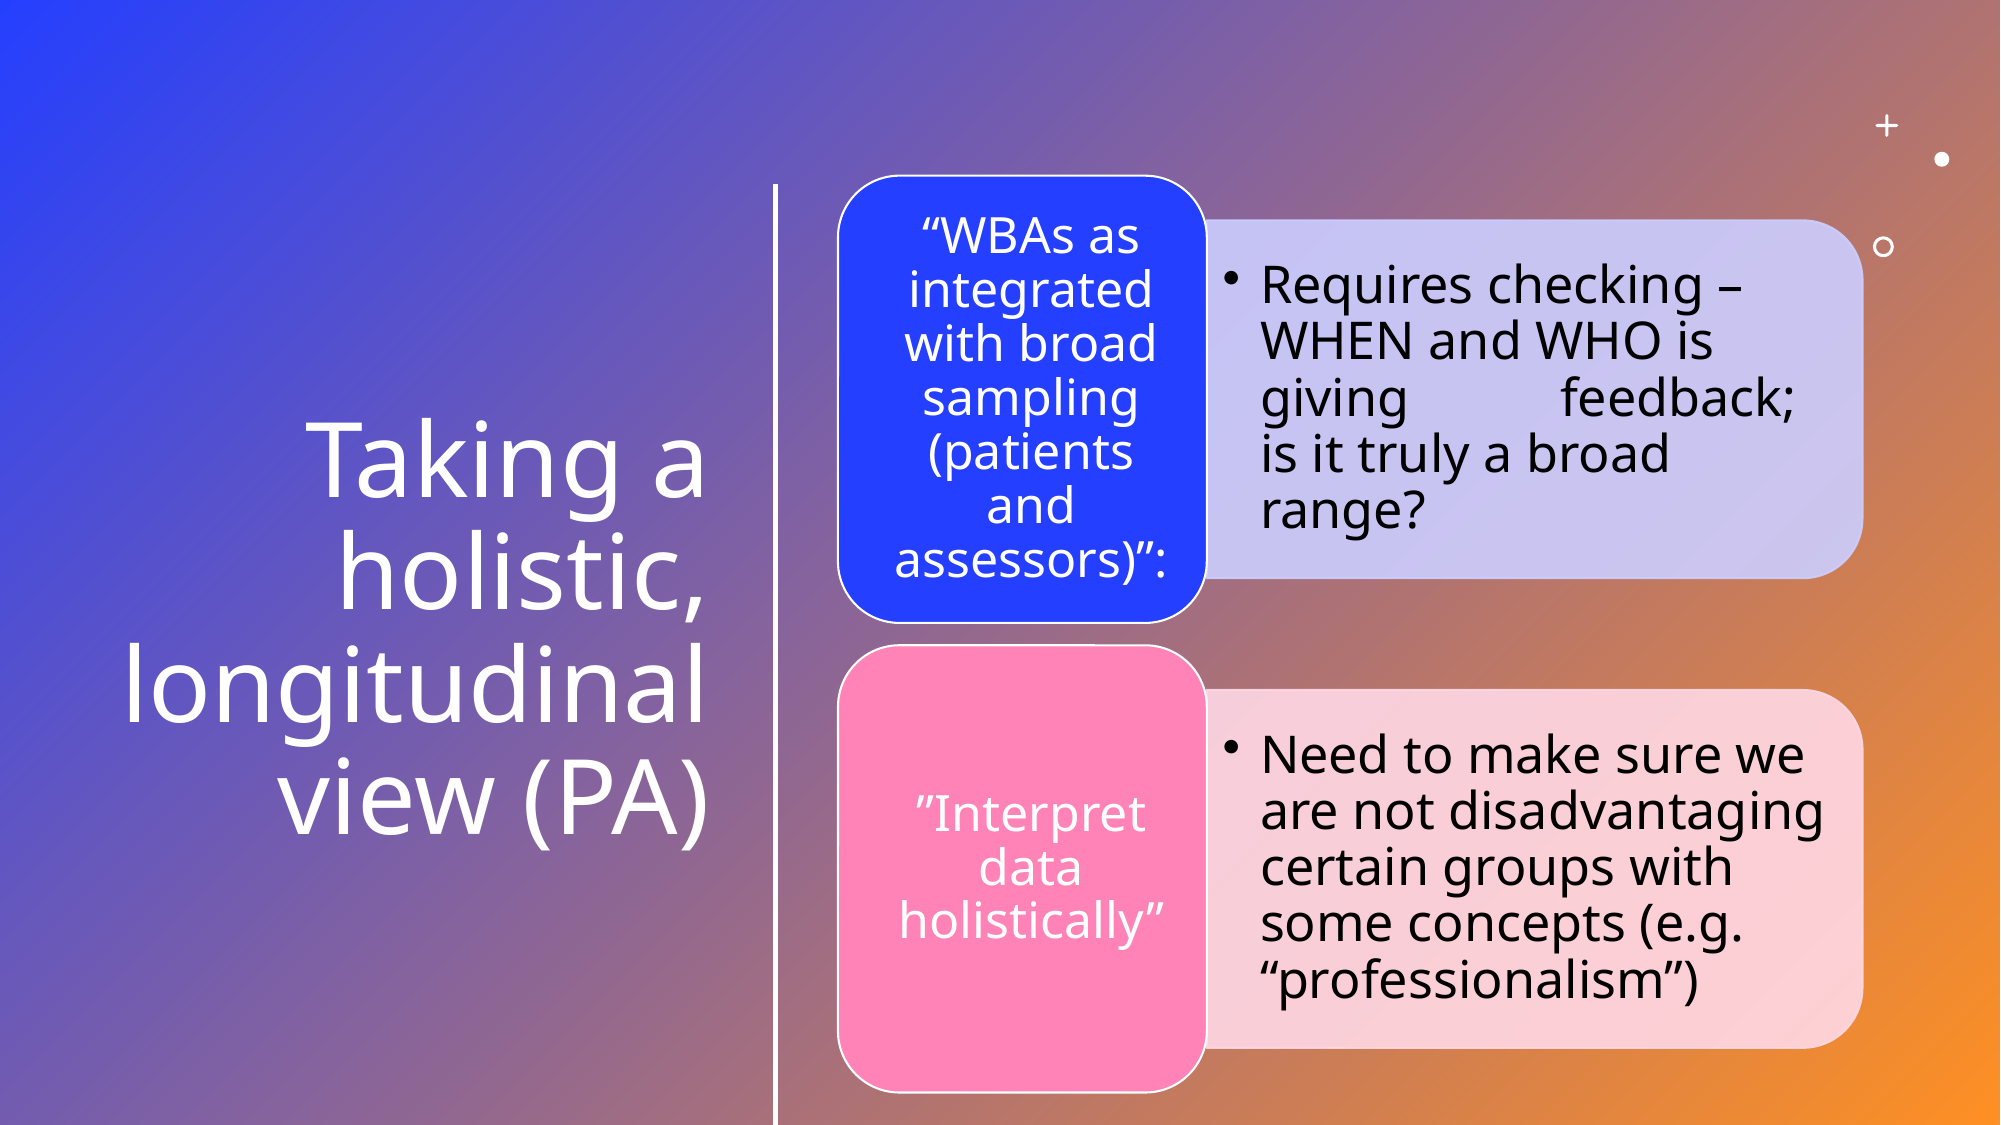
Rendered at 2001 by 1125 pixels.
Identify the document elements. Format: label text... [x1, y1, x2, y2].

text_box [0, 0, 2000, 1125]
title Taking a holistic, longitudinal view (PA) [78, 174, 725, 1091]
text_box [1934, 151, 1950, 167]
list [837, 175, 1863, 1093]
text_box [1875, 114, 1899, 137]
text_box [1872, 236, 1894, 258]
